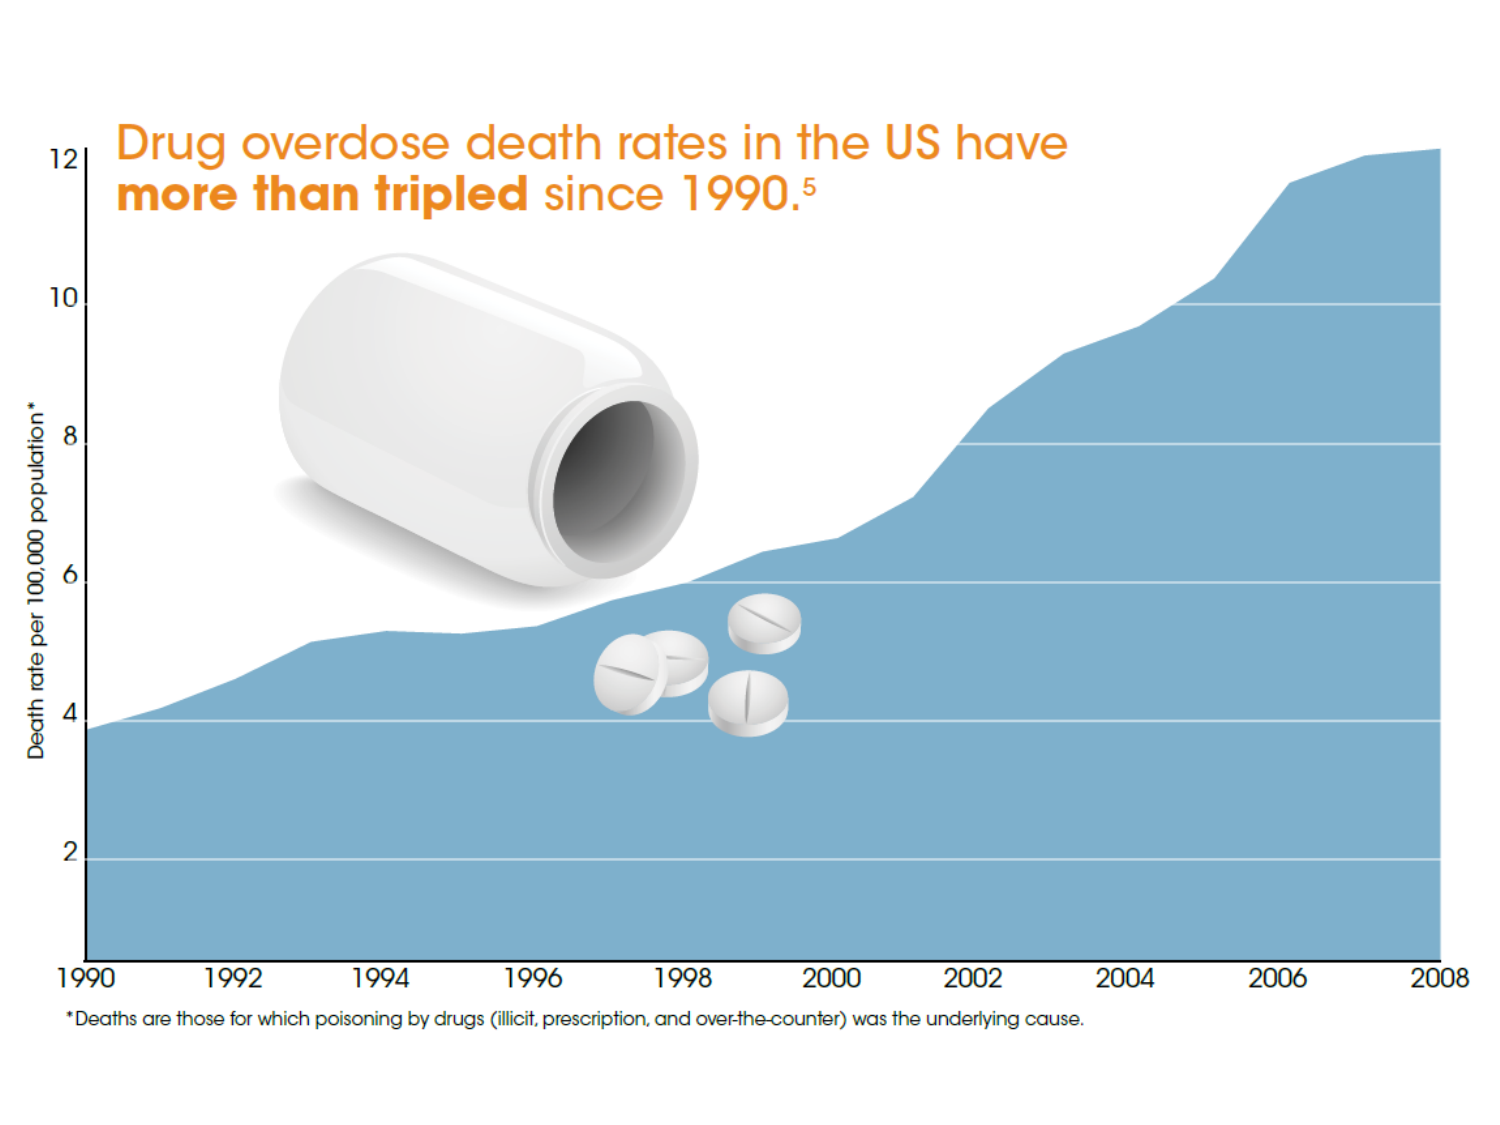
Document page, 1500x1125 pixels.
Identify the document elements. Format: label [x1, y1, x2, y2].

picture [0, 68, 1500, 1062]
